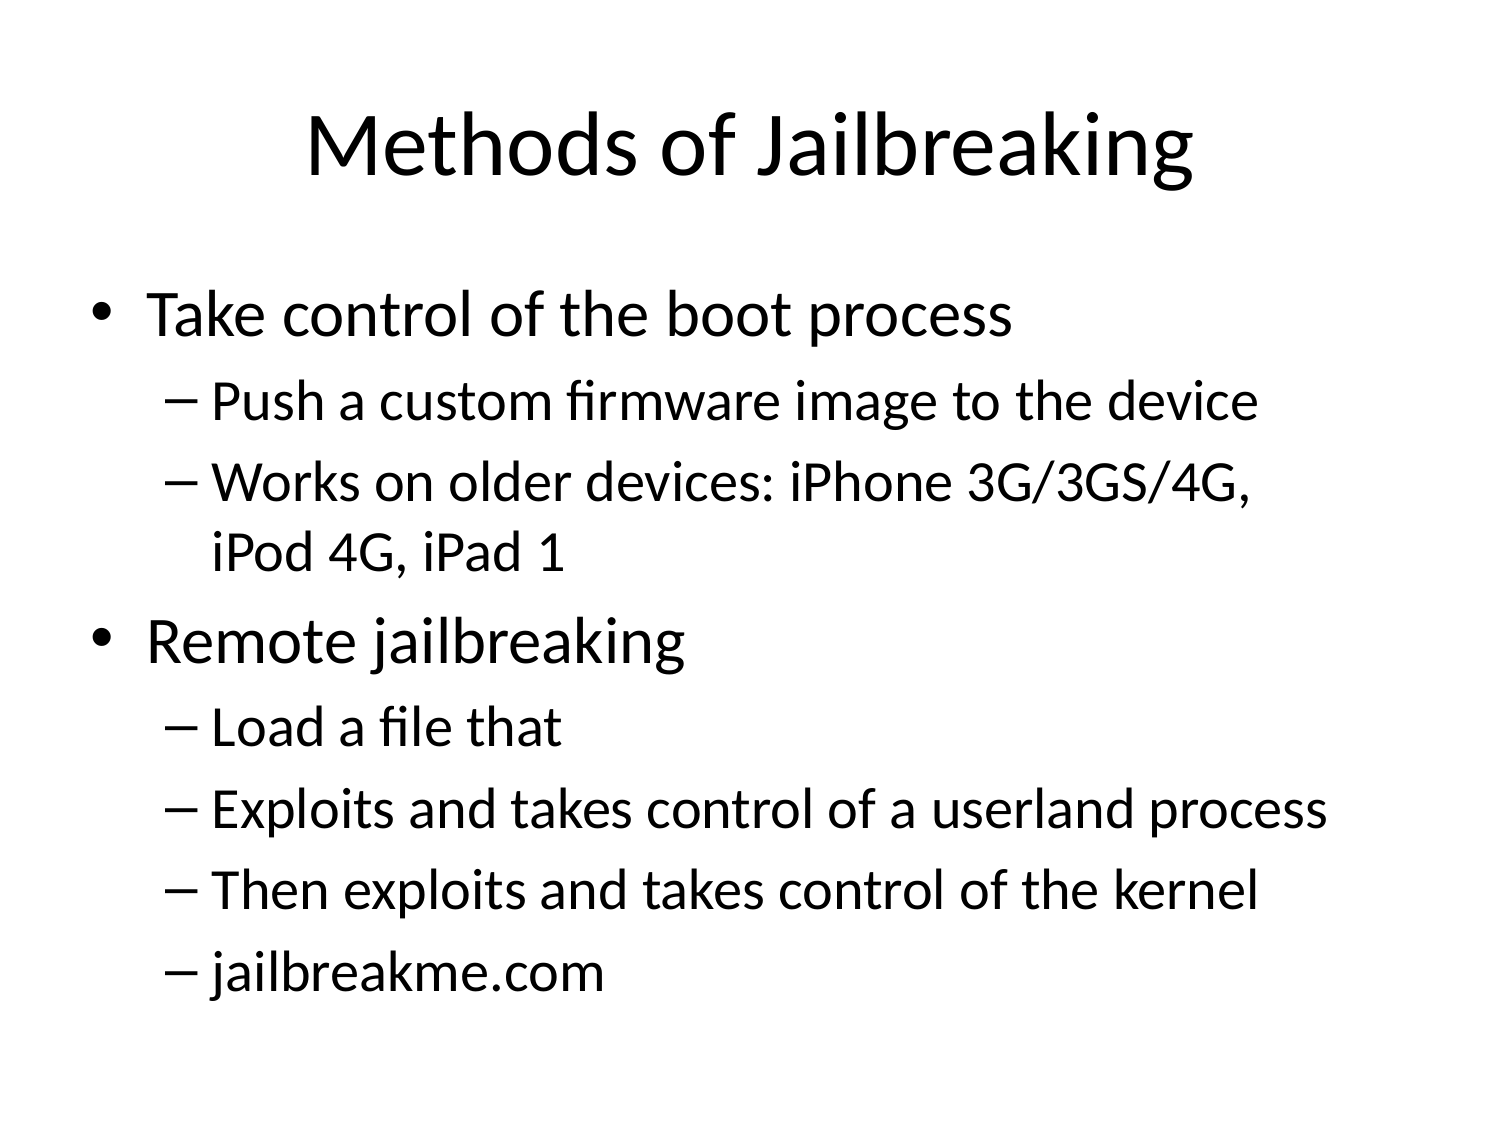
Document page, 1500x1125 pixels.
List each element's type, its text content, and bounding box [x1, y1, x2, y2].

list Take control of the boot process Push a custom firmware image to the device Works on older devices: iPhone 3G/3GS/4G, iPod 4G, iPad 1 Remote jailbreaking Load a file that Exploits and takes control of a userland process Then exploits and takes control of the kernel jailbreakme.com [75, 262, 1425, 1005]
title Methods of Jailbreaking [75, 45, 1425, 233]
